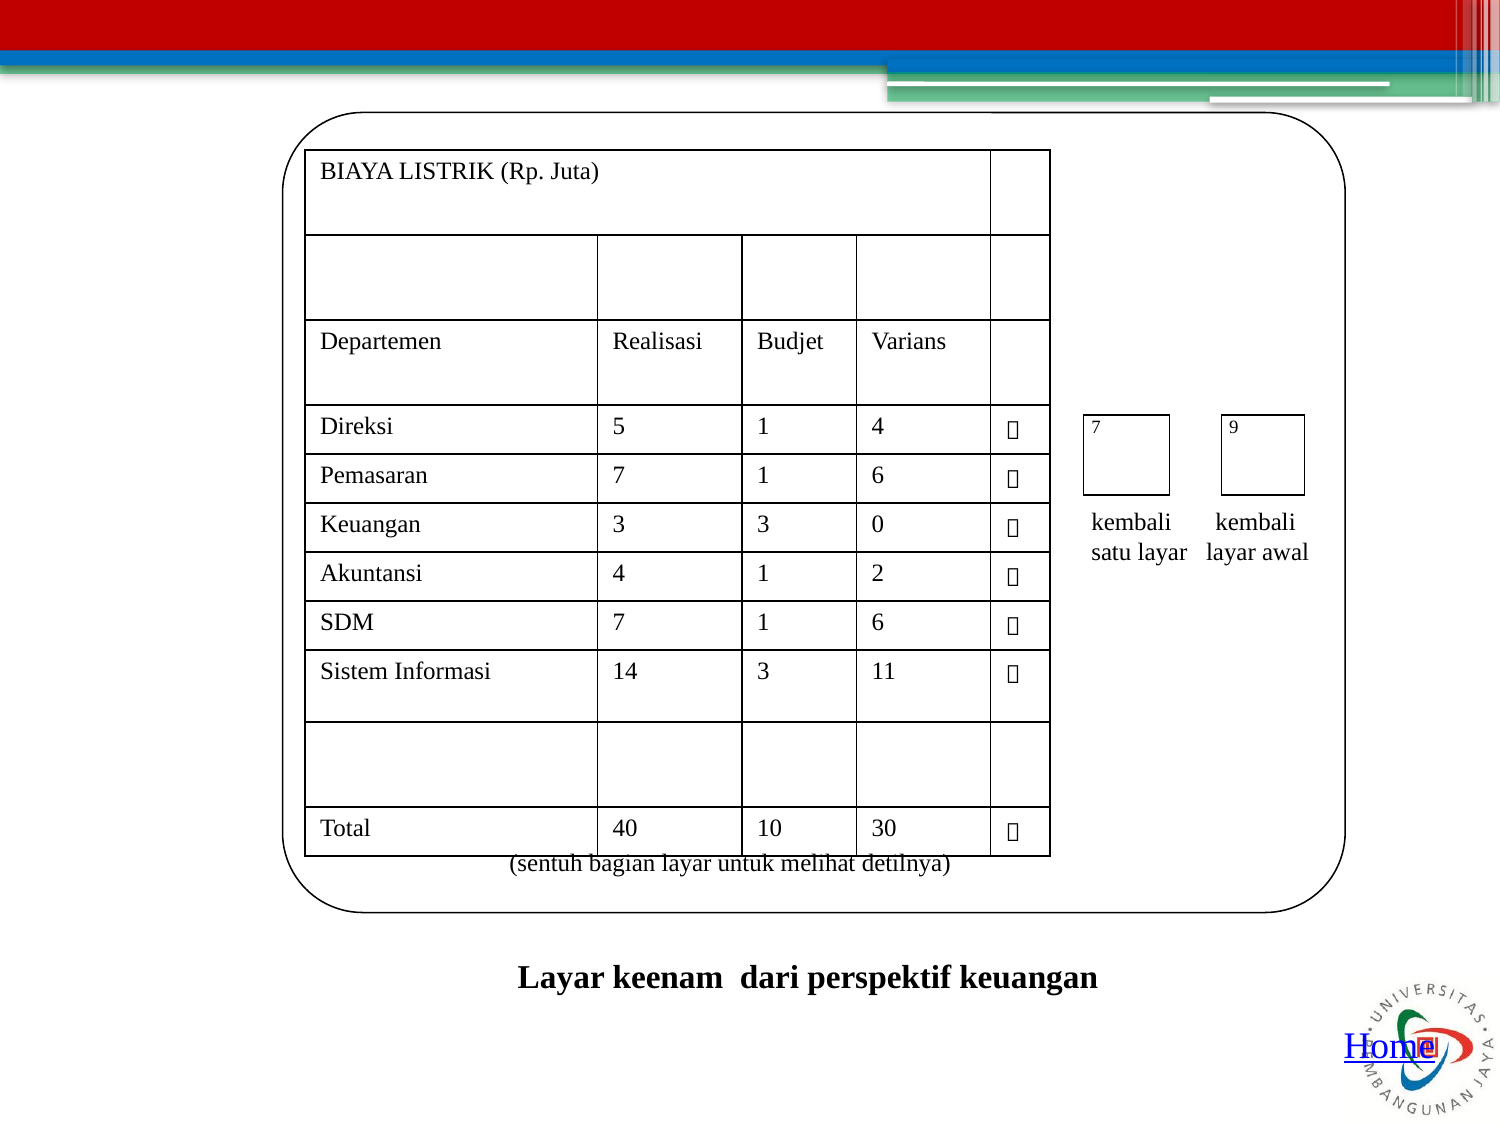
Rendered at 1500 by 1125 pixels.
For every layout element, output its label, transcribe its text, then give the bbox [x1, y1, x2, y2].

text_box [282, 112, 1388, 913]
text_box Layar keenam dari perspektif keuangan [275, 924, 1350, 1025]
picture [1352, 975, 1500, 1125]
text_box Home [1212, 1012, 1450, 1075]
